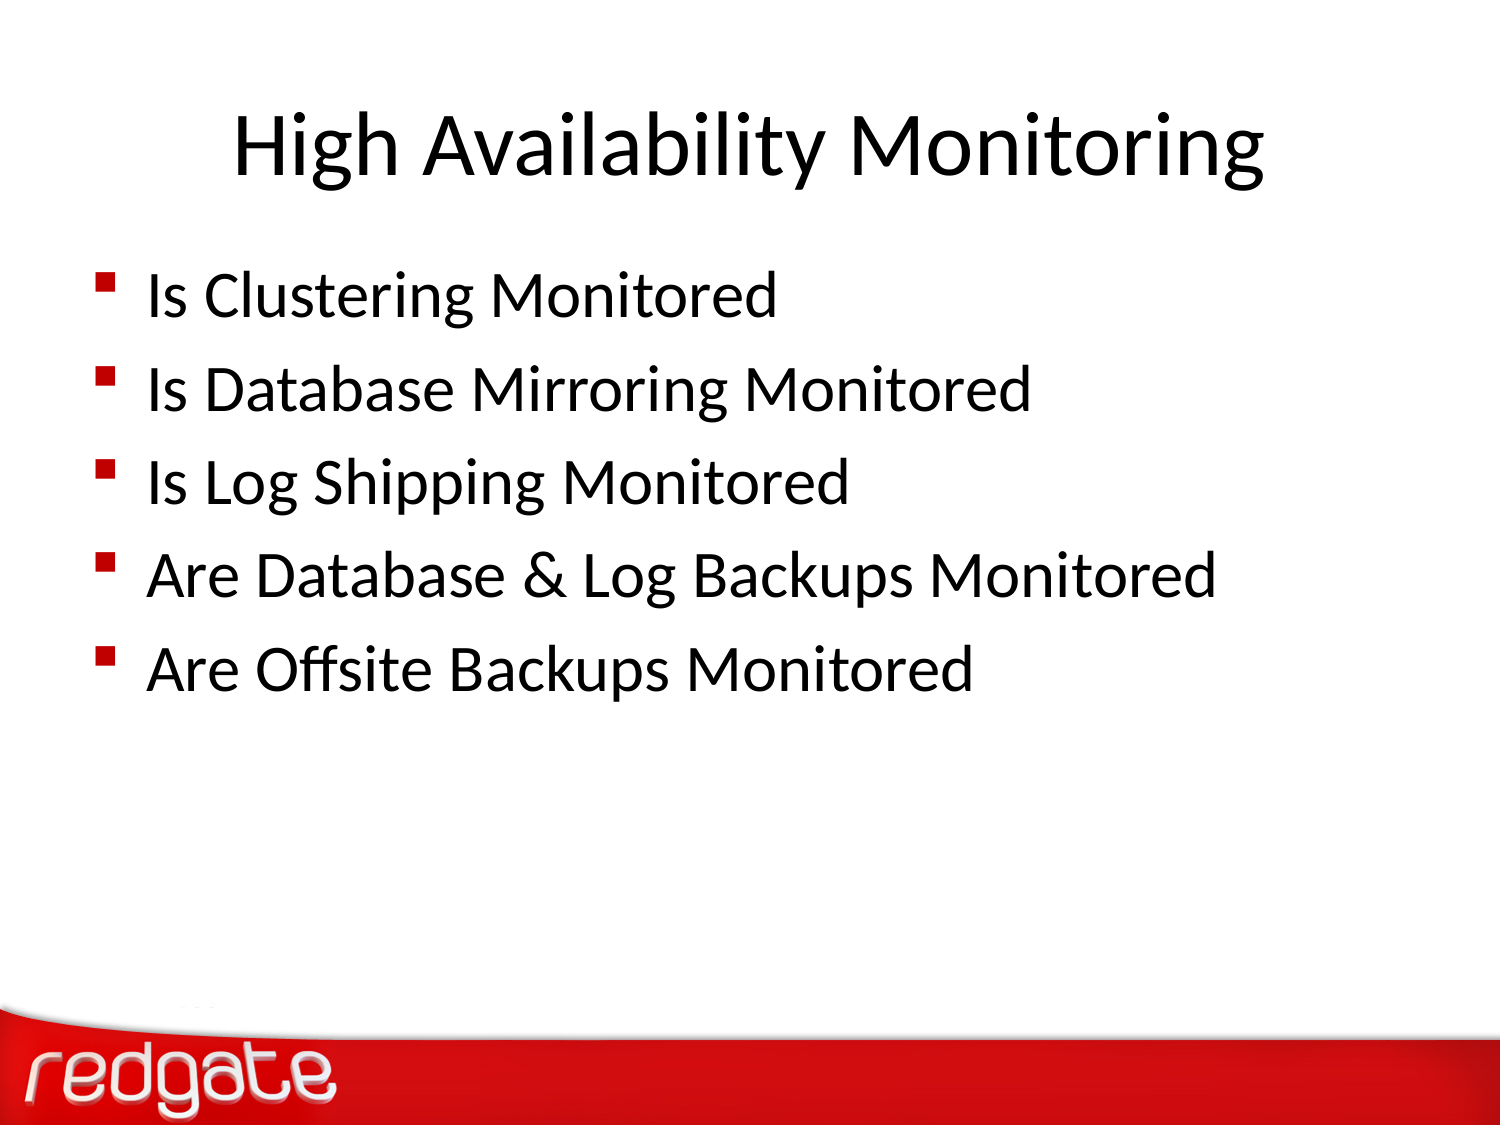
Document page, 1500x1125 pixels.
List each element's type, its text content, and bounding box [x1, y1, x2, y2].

picture [0, 0, 1500, 1125]
title High Availability Monitoring [75, 45, 1425, 233]
list Is Clustering Monitored Is Database Mirroring Monitored Is Log Shipping Monitored Are Database & Log Backups Monitored Are Offsite Backups Monitored [75, 243, 1425, 986]
